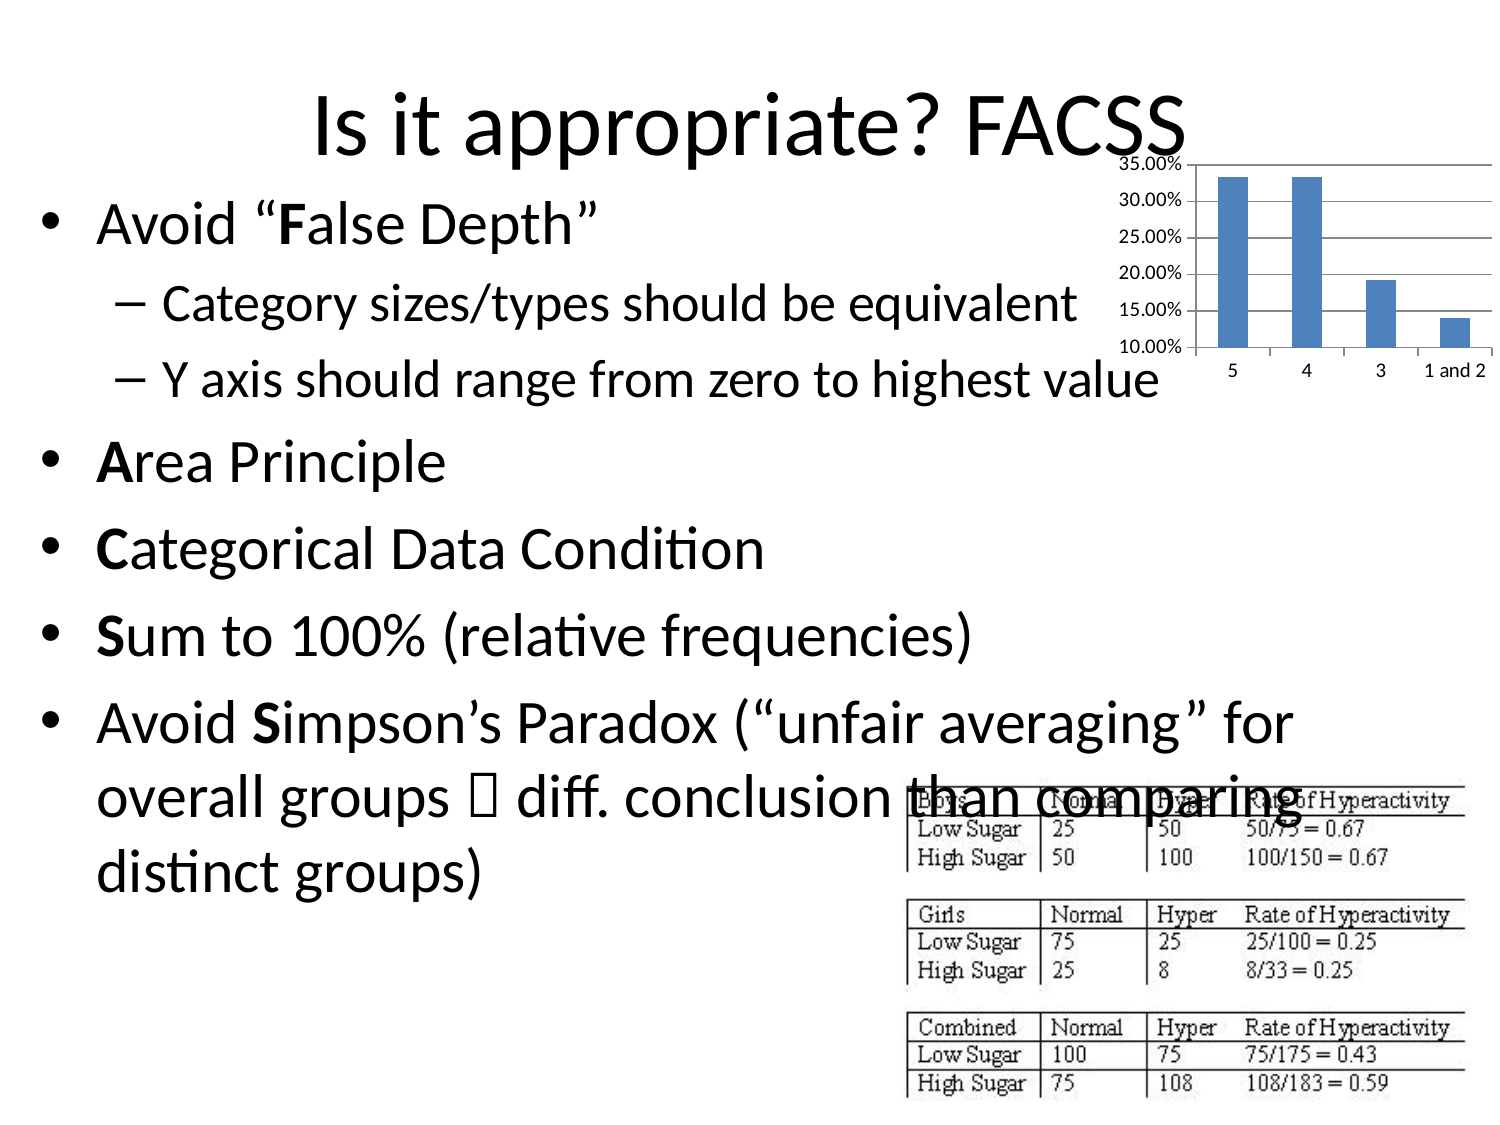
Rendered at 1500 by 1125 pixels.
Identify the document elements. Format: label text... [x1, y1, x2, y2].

picture [887, 774, 1494, 1125]
title Is it appropriate? FACSS [75, 24, 1425, 174]
list Avoid “False Depth” Category sizes/types should be equivalent Y axis should range from zero to highest value Area Principle Categorical Data Condition Sum to 100% (relative frequencies) Avoid Simpson’s Paradox (“unfair averaging” for overall groups  diff. conclusion than comparing distinct groups) [24, 174, 1463, 918]
chart [1110, 149, 1500, 388]
